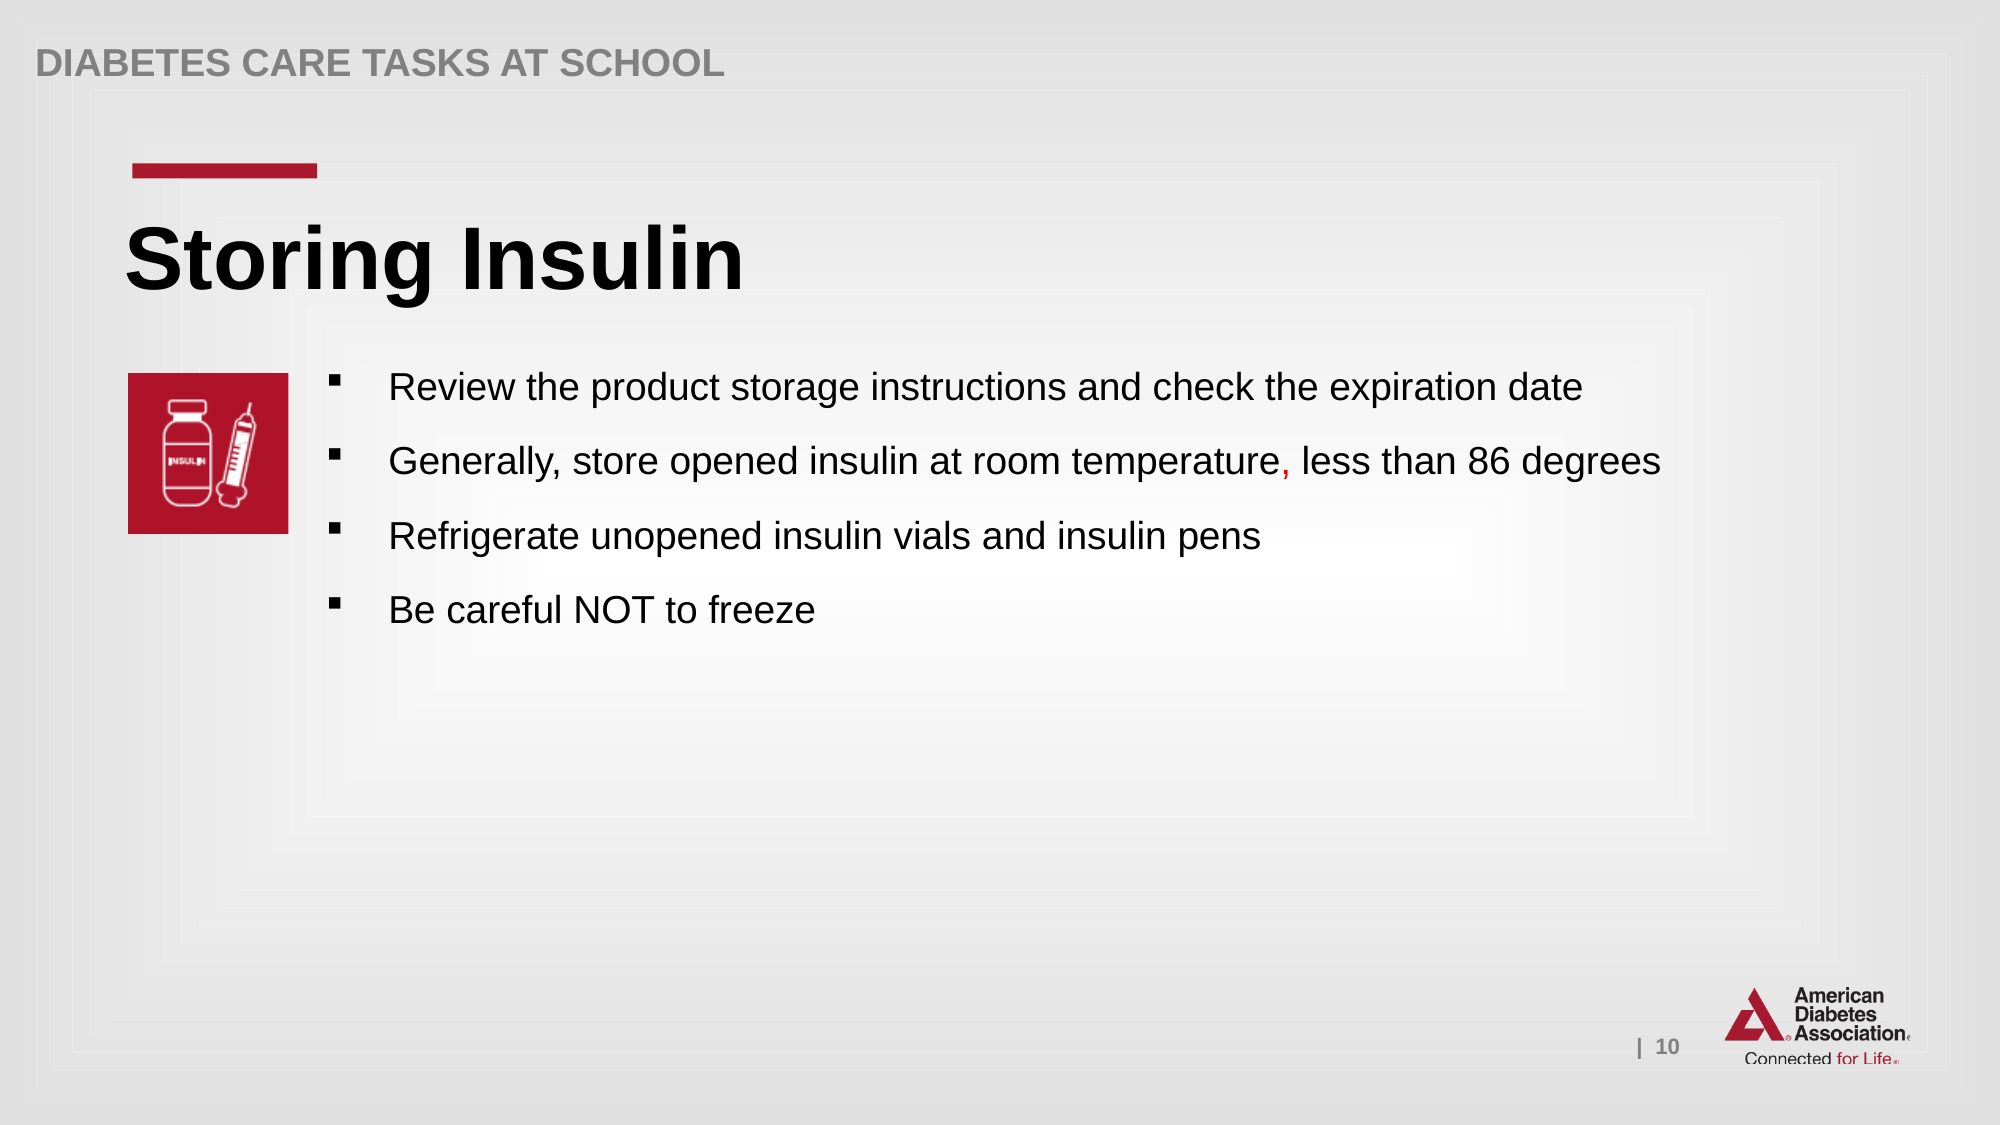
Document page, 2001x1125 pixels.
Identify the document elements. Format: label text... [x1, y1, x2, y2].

picture [128, 373, 289, 534]
list Storing Insulin [109, 205, 1765, 349]
list Review the product storage instructions and check the expiration date Generally, store opened insulin at room temperature, less than 86 degrees Refrigerate unopened insulin vials and insulin pens Be careful NOT to freeze [325, 361, 1727, 707]
